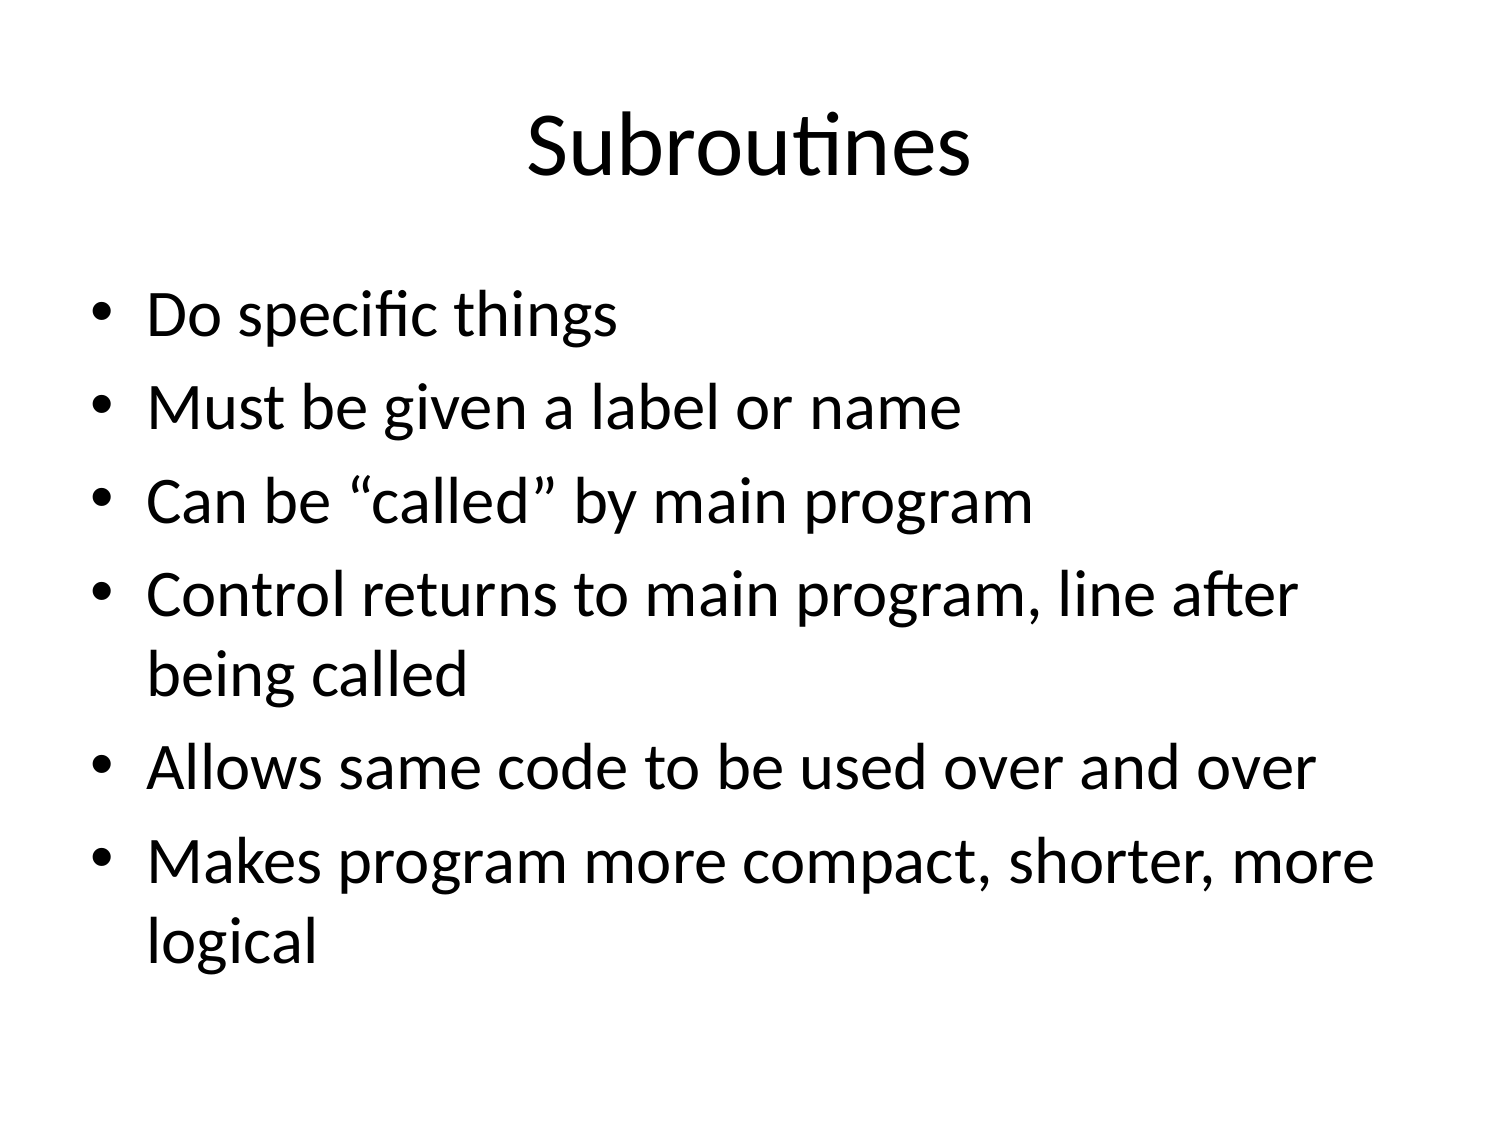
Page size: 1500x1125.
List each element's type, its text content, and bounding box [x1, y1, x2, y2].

title Subroutines [75, 45, 1425, 233]
list Do specific things Must be given a label or name Can be “called” by main program Control returns to main program, line after being called Allows same code to be used over and over Makes program more compact, shorter, more logical [75, 262, 1425, 1005]
